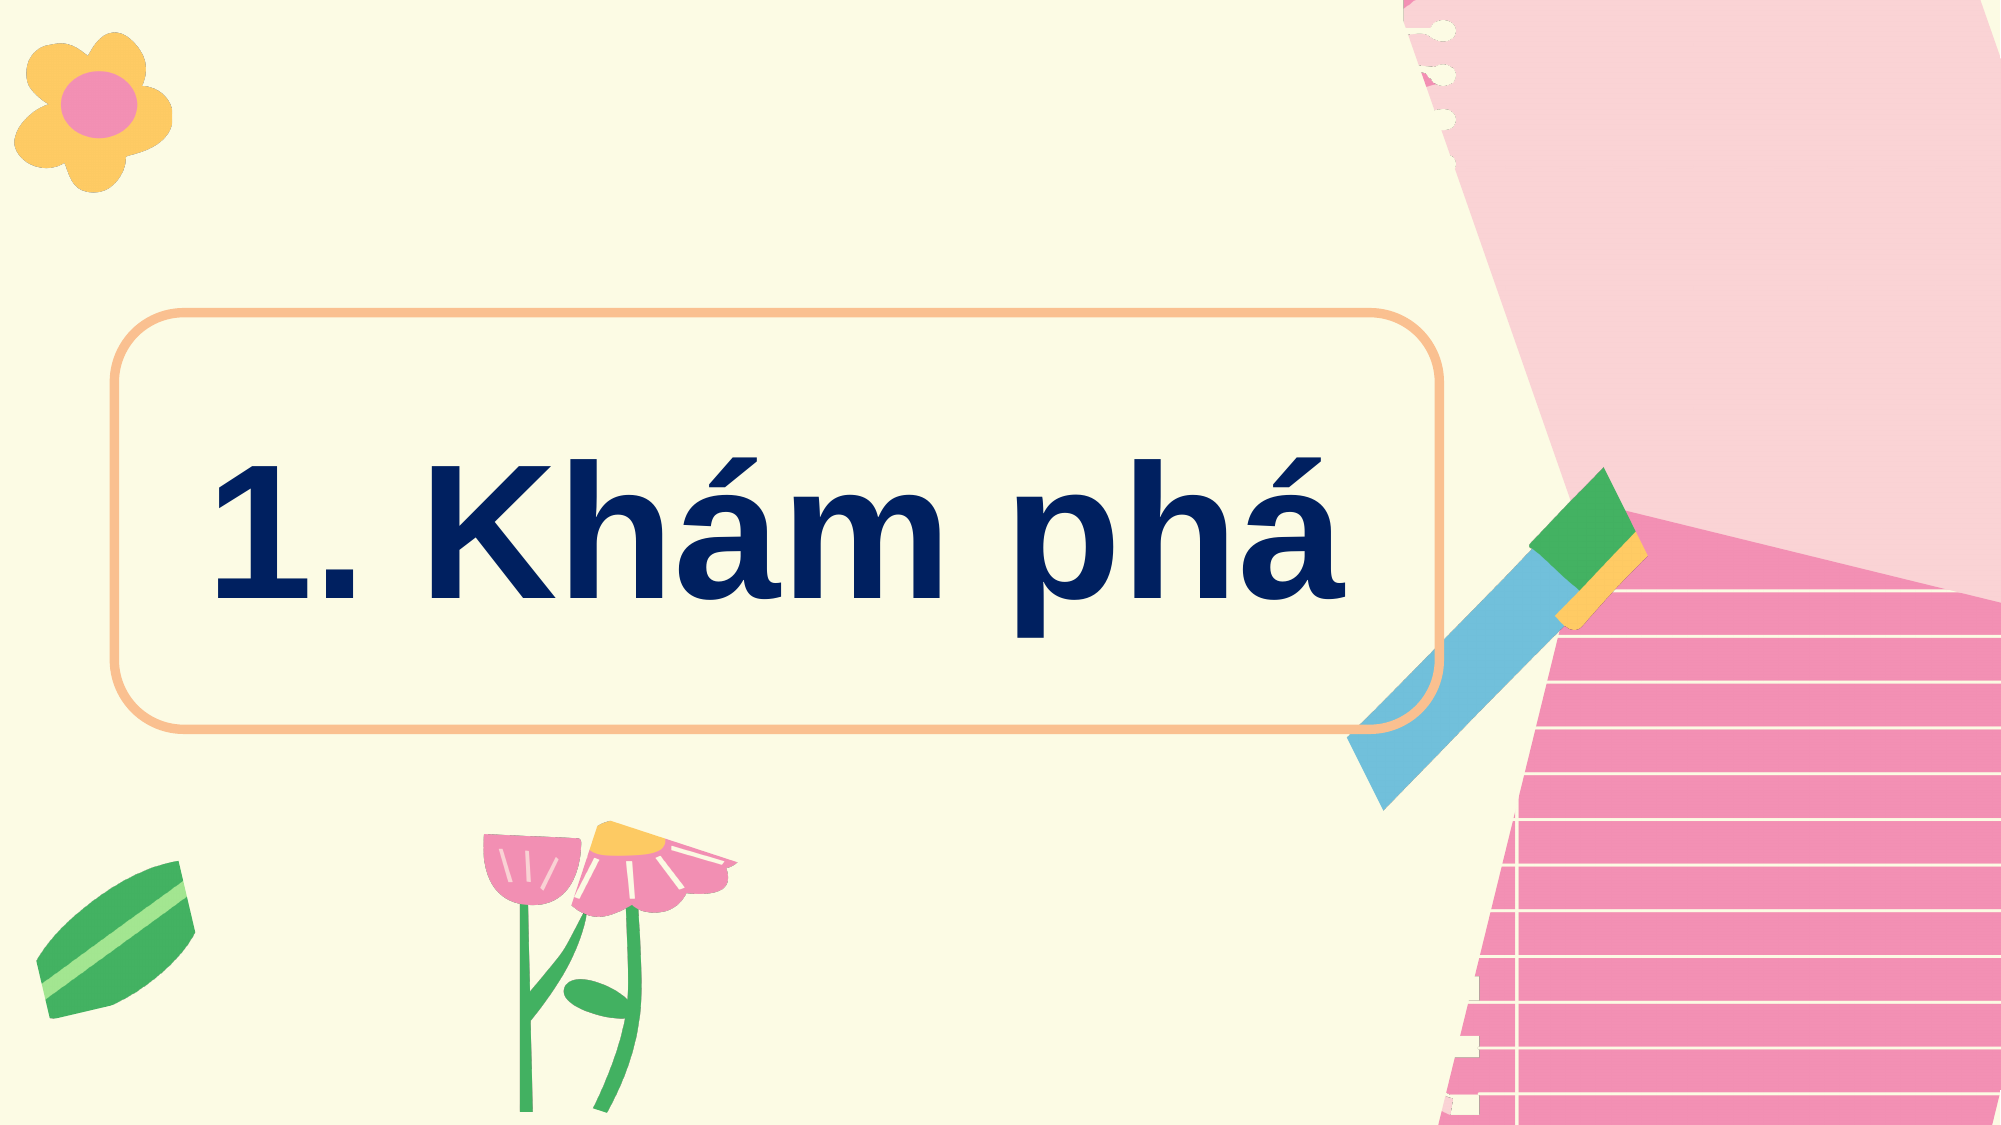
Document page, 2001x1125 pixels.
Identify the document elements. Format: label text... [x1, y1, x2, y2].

text_box [21, 860, 208, 1020]
text_box [1344, 403, 1732, 881]
text_box [513, 817, 742, 1125]
text_box [483, 834, 587, 1112]
text_box [14, 31, 173, 194]
text_box [1396, 0, 2000, 602]
text_box [1438, 510, 2000, 1125]
text_box 1. Khám phá [188, 399, 1365, 645]
text_box [112, 310, 1442, 732]
